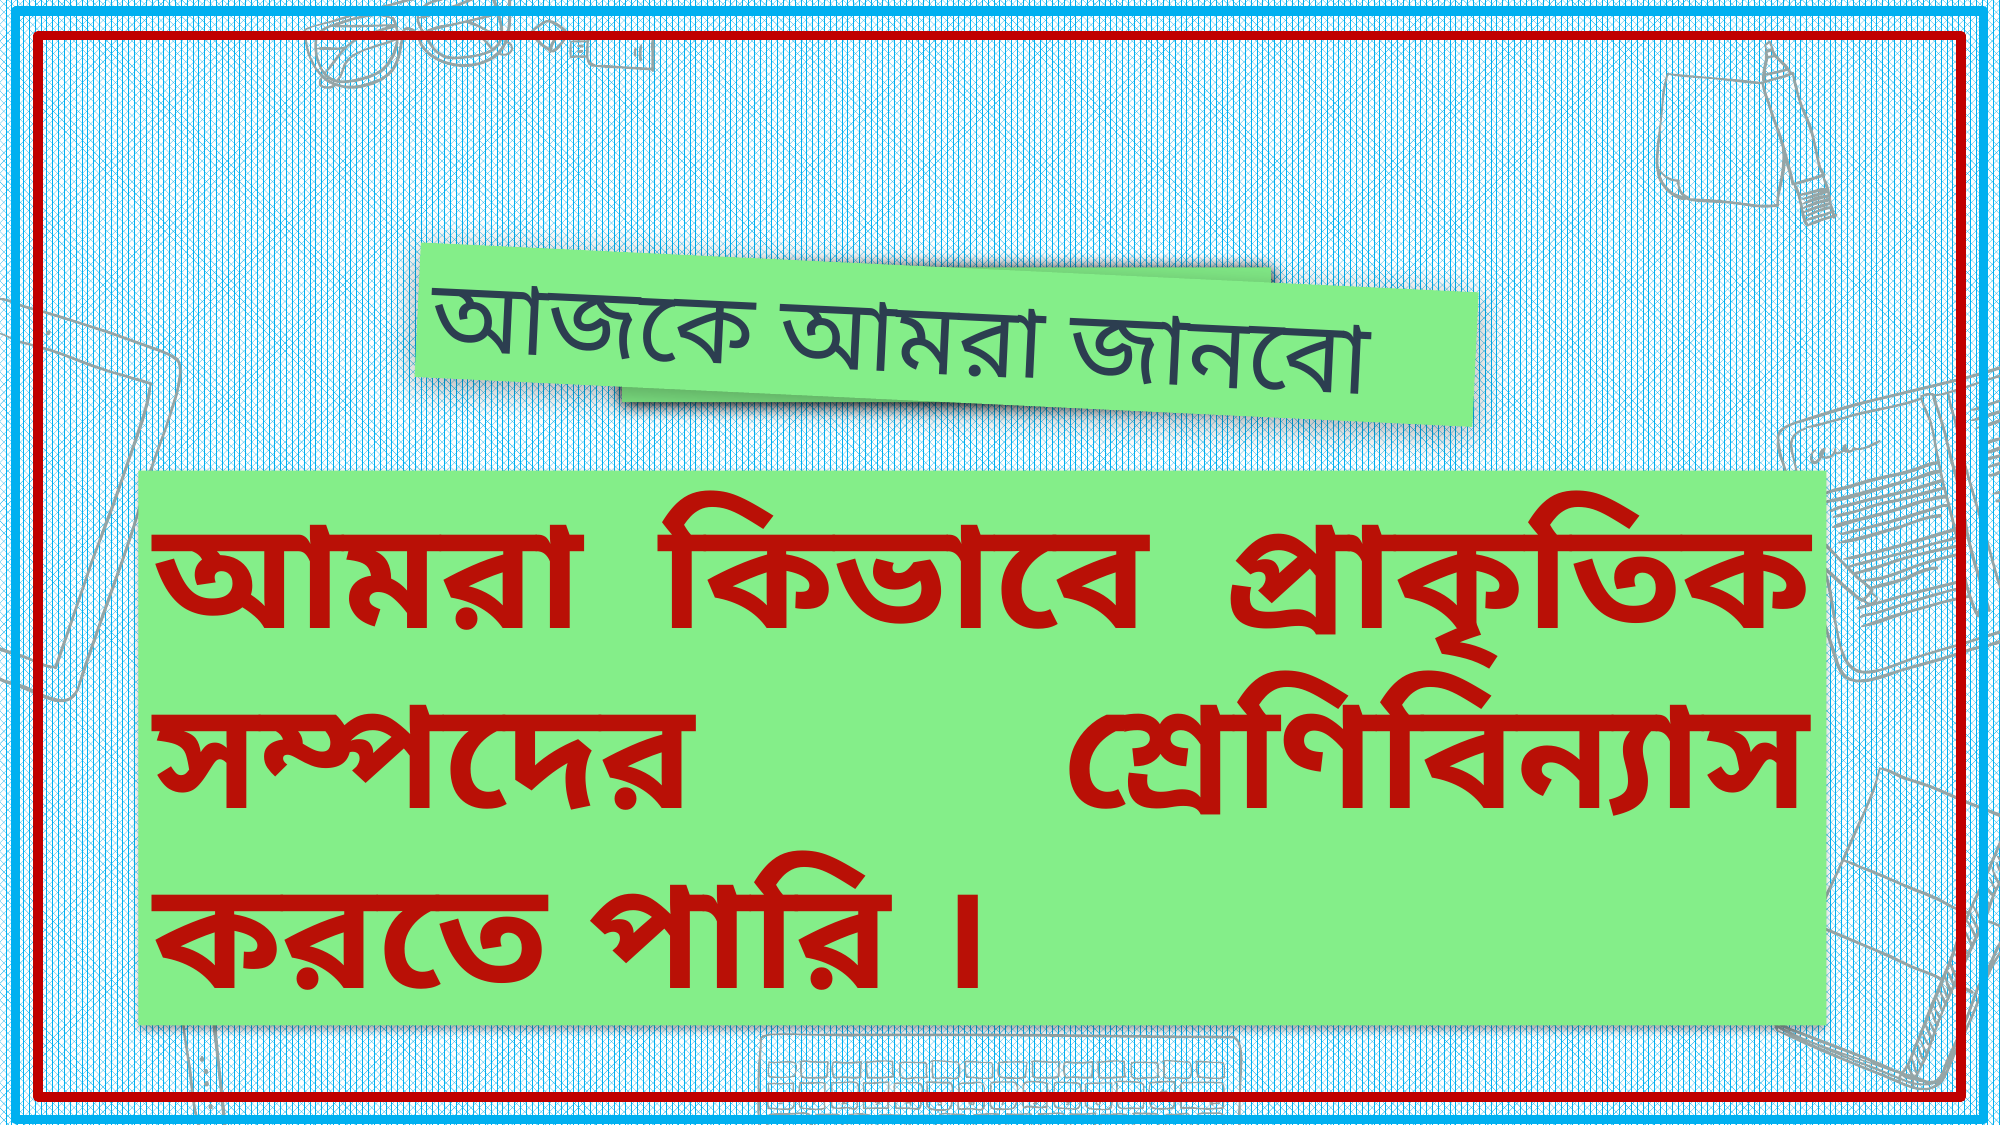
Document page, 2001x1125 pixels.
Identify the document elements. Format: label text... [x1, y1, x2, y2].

text_box [14, 9, 1986, 1121]
text_box [36, 34, 1963, 1099]
picture [1989, 563, 1993, 574]
picture [0, 336, 5, 648]
picture [0, 0, 5, 298]
text_box আজকে আমরা জানবো [414, 242, 1479, 427]
picture [0, 301, 5, 333]
picture [0, 683, 5, 1125]
text_box আমরা কিভাবে প্রাকৃতিক সম্পদের শ্রেণিবিন্যাস করতে পারি । [138, 470, 1827, 1026]
picture [0, 652, 5, 677]
